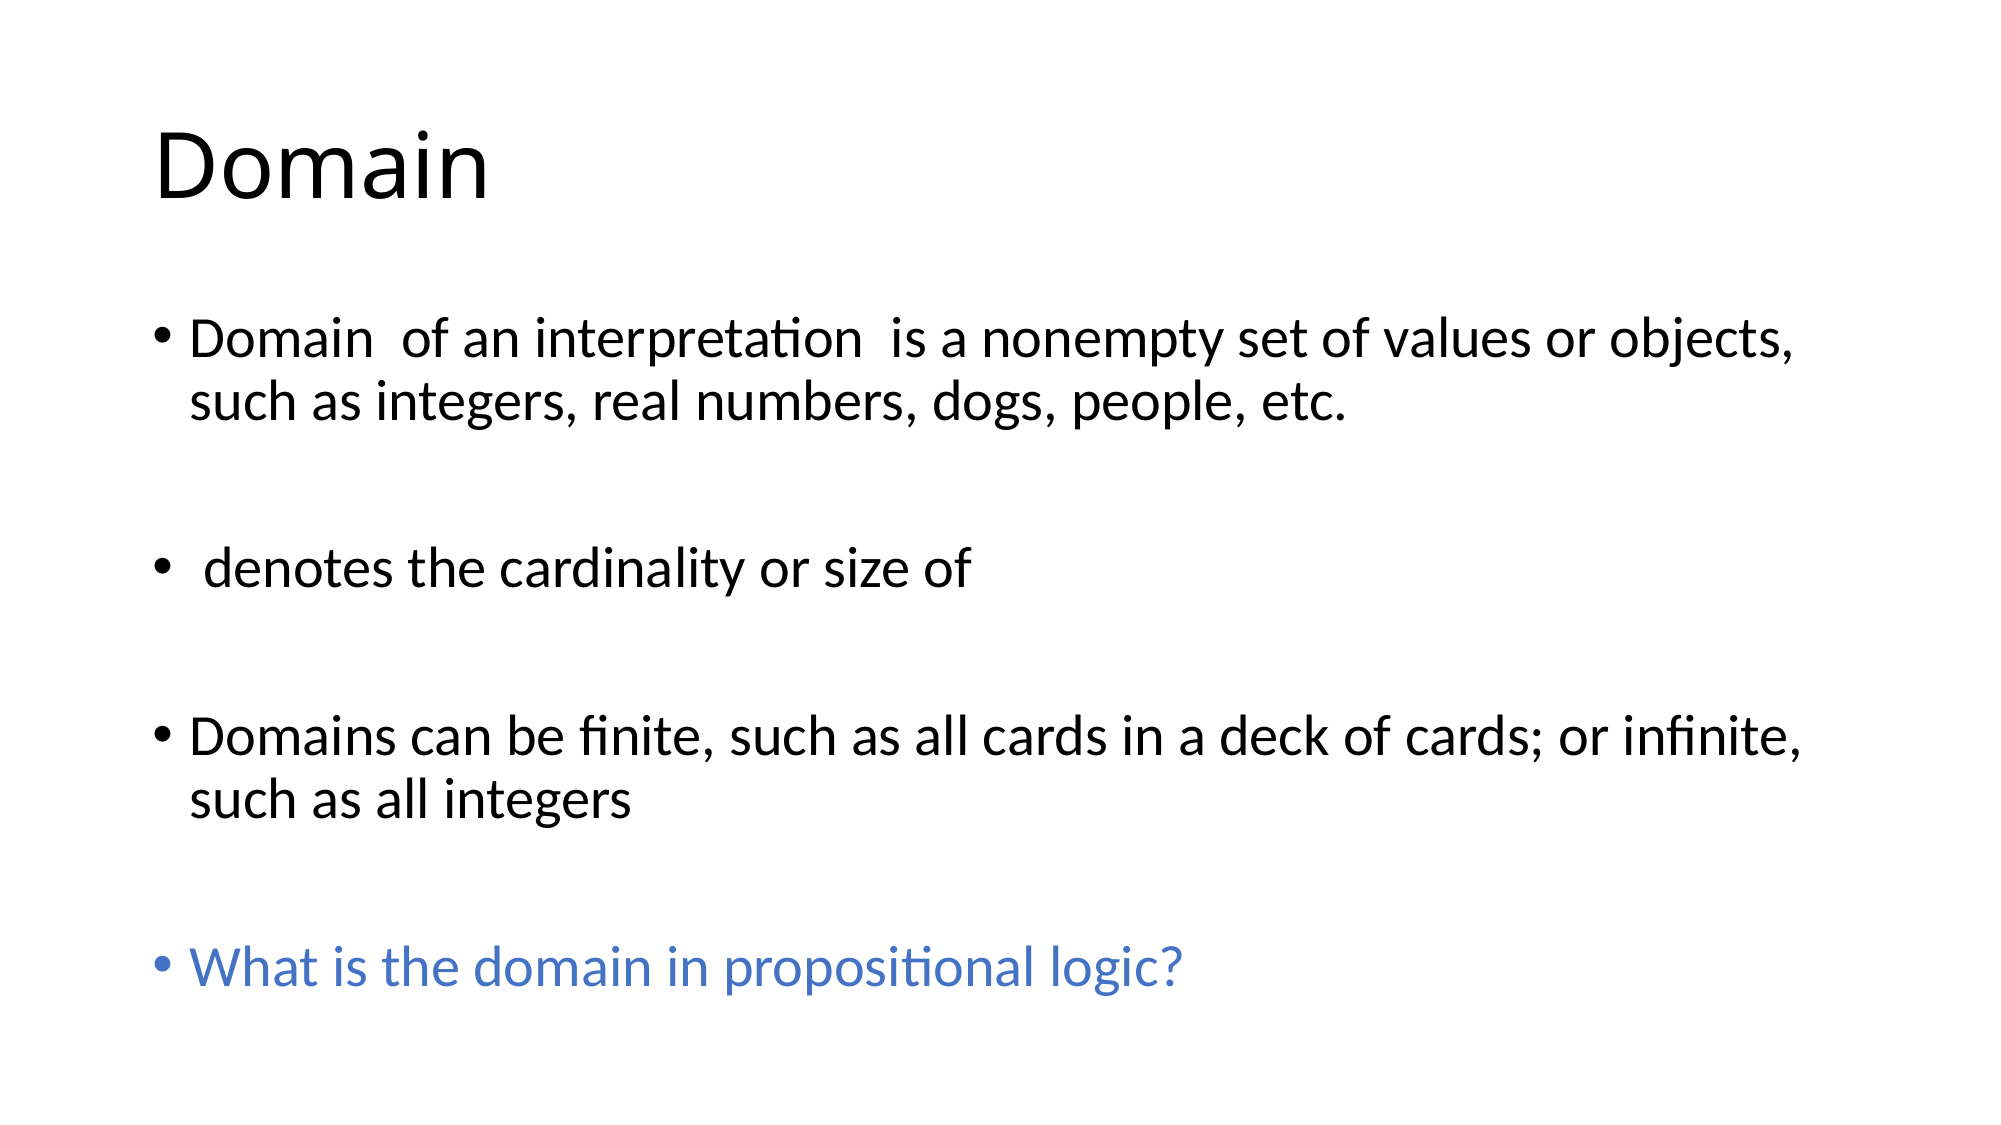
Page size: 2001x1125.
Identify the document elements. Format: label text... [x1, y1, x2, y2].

title Domain [137, 59, 1863, 278]
